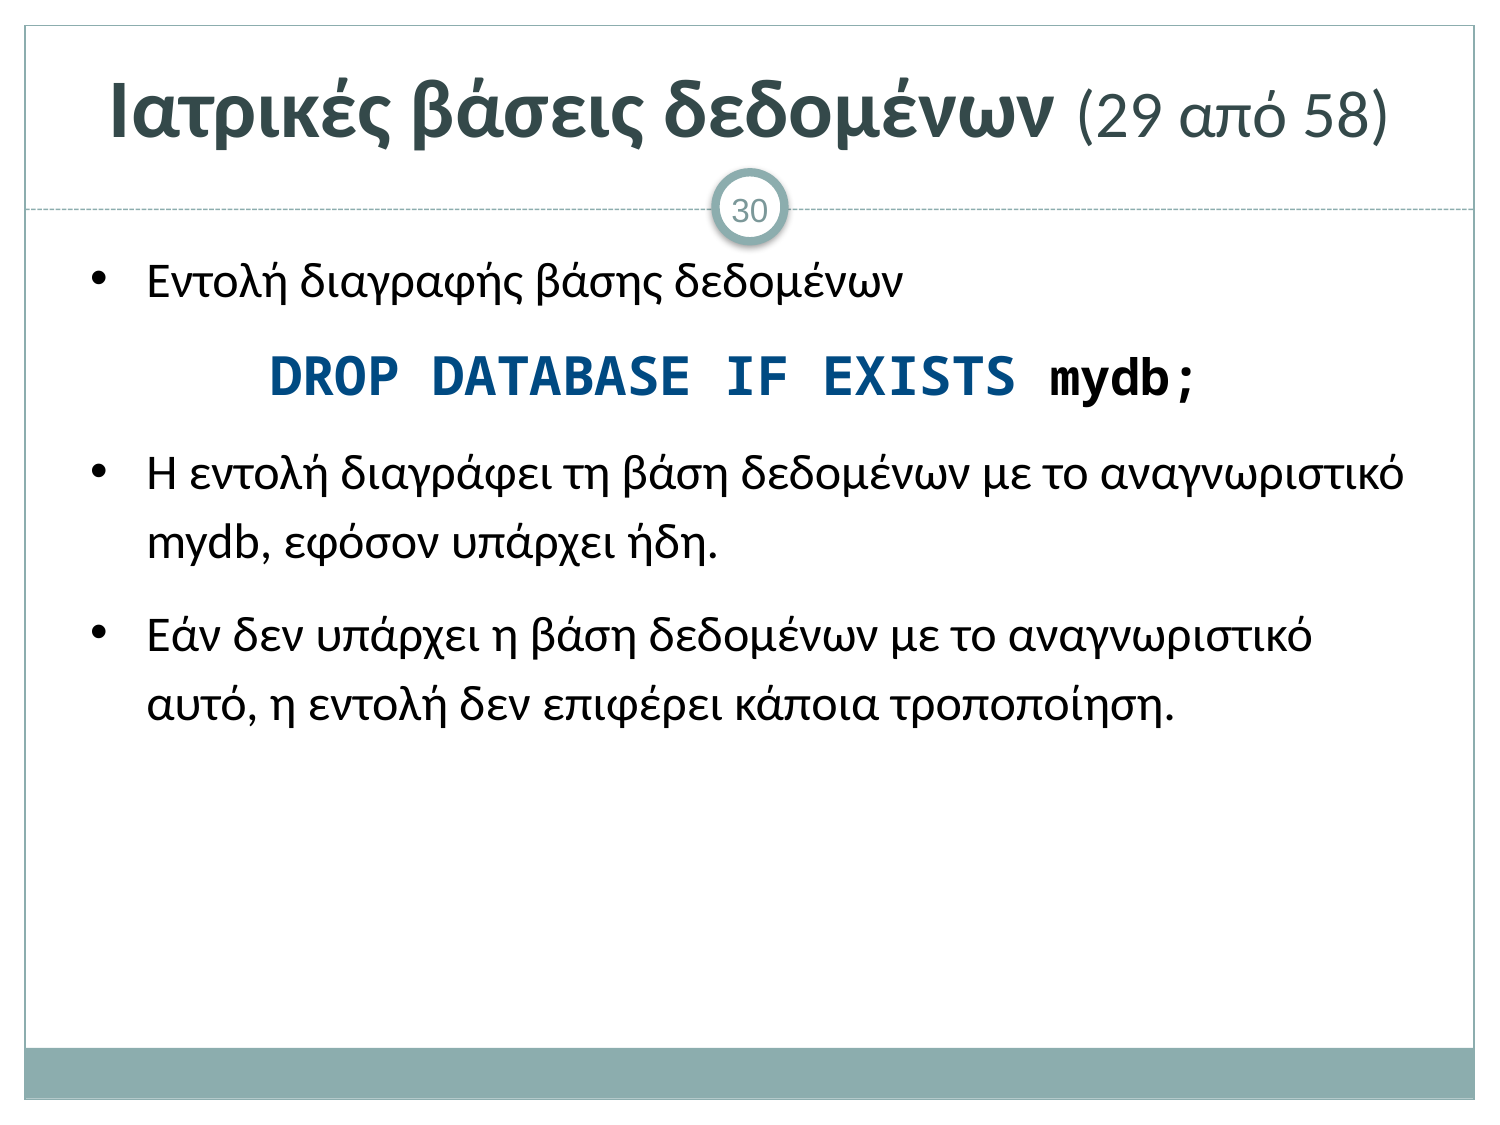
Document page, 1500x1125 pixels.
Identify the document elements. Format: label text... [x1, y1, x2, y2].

list Εντολή διαγραφής βάσης δεδομένων DROP DATABASE IF EXISTS mydb; Η εντολή διαγράφει τη βάση δεδομένων με το αναγνωριστικό mydb, εφόσον υπάρχει ήδη. Εάν δεν υπάρχει η βάση δεδομένων με το αναγνωριστικό αυτό, η εντολή δεν επιφέρει κάποια τροποποίηση. [75, 231, 1425, 1035]
title Ιατρικές βάσεις δεδομένων (29 από 58) [75, 29, 1425, 179]
